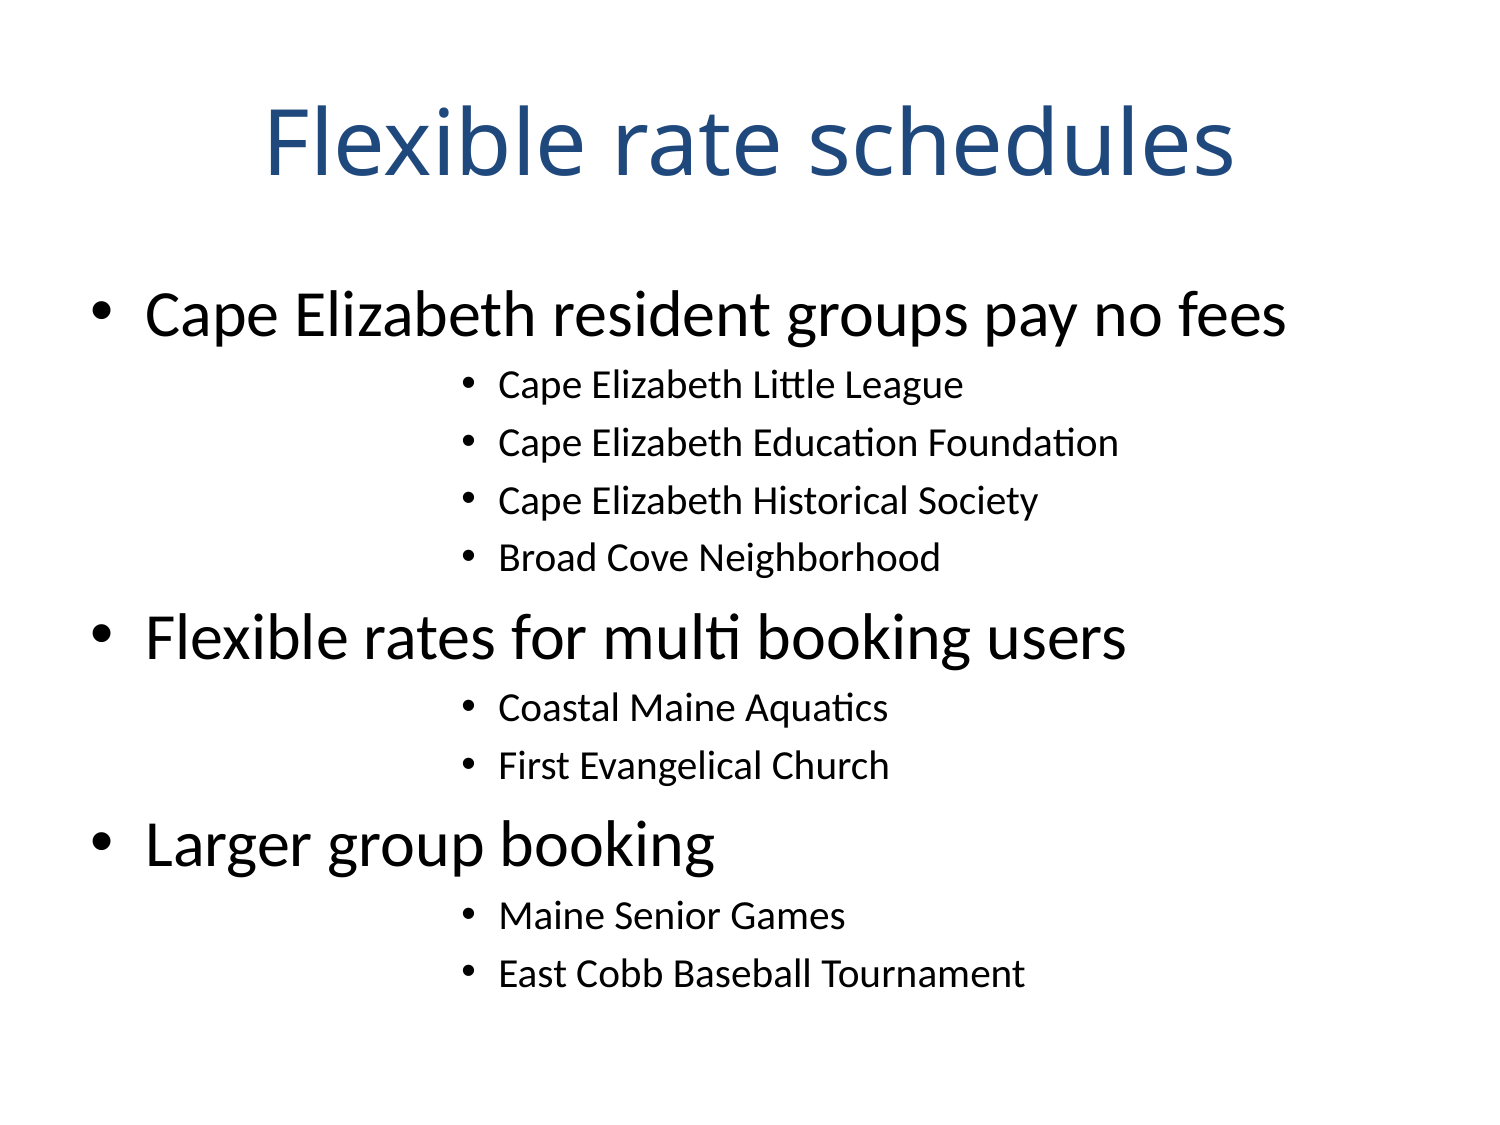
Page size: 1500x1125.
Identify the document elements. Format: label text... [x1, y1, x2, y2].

title Flexible rate schedules [75, 45, 1425, 233]
list Cape Elizabeth resident groups pay no fees Cape Elizabeth Little League Cape Elizabeth Education Foundation Cape Elizabeth Historical Society Broad Cove Neighborhood Flexible rates for multi booking users Coastal Maine Aquatics First Evangelical Church Larger group booking Maine Senior Games East Cobb Baseball Tournament [75, 262, 1425, 1005]
